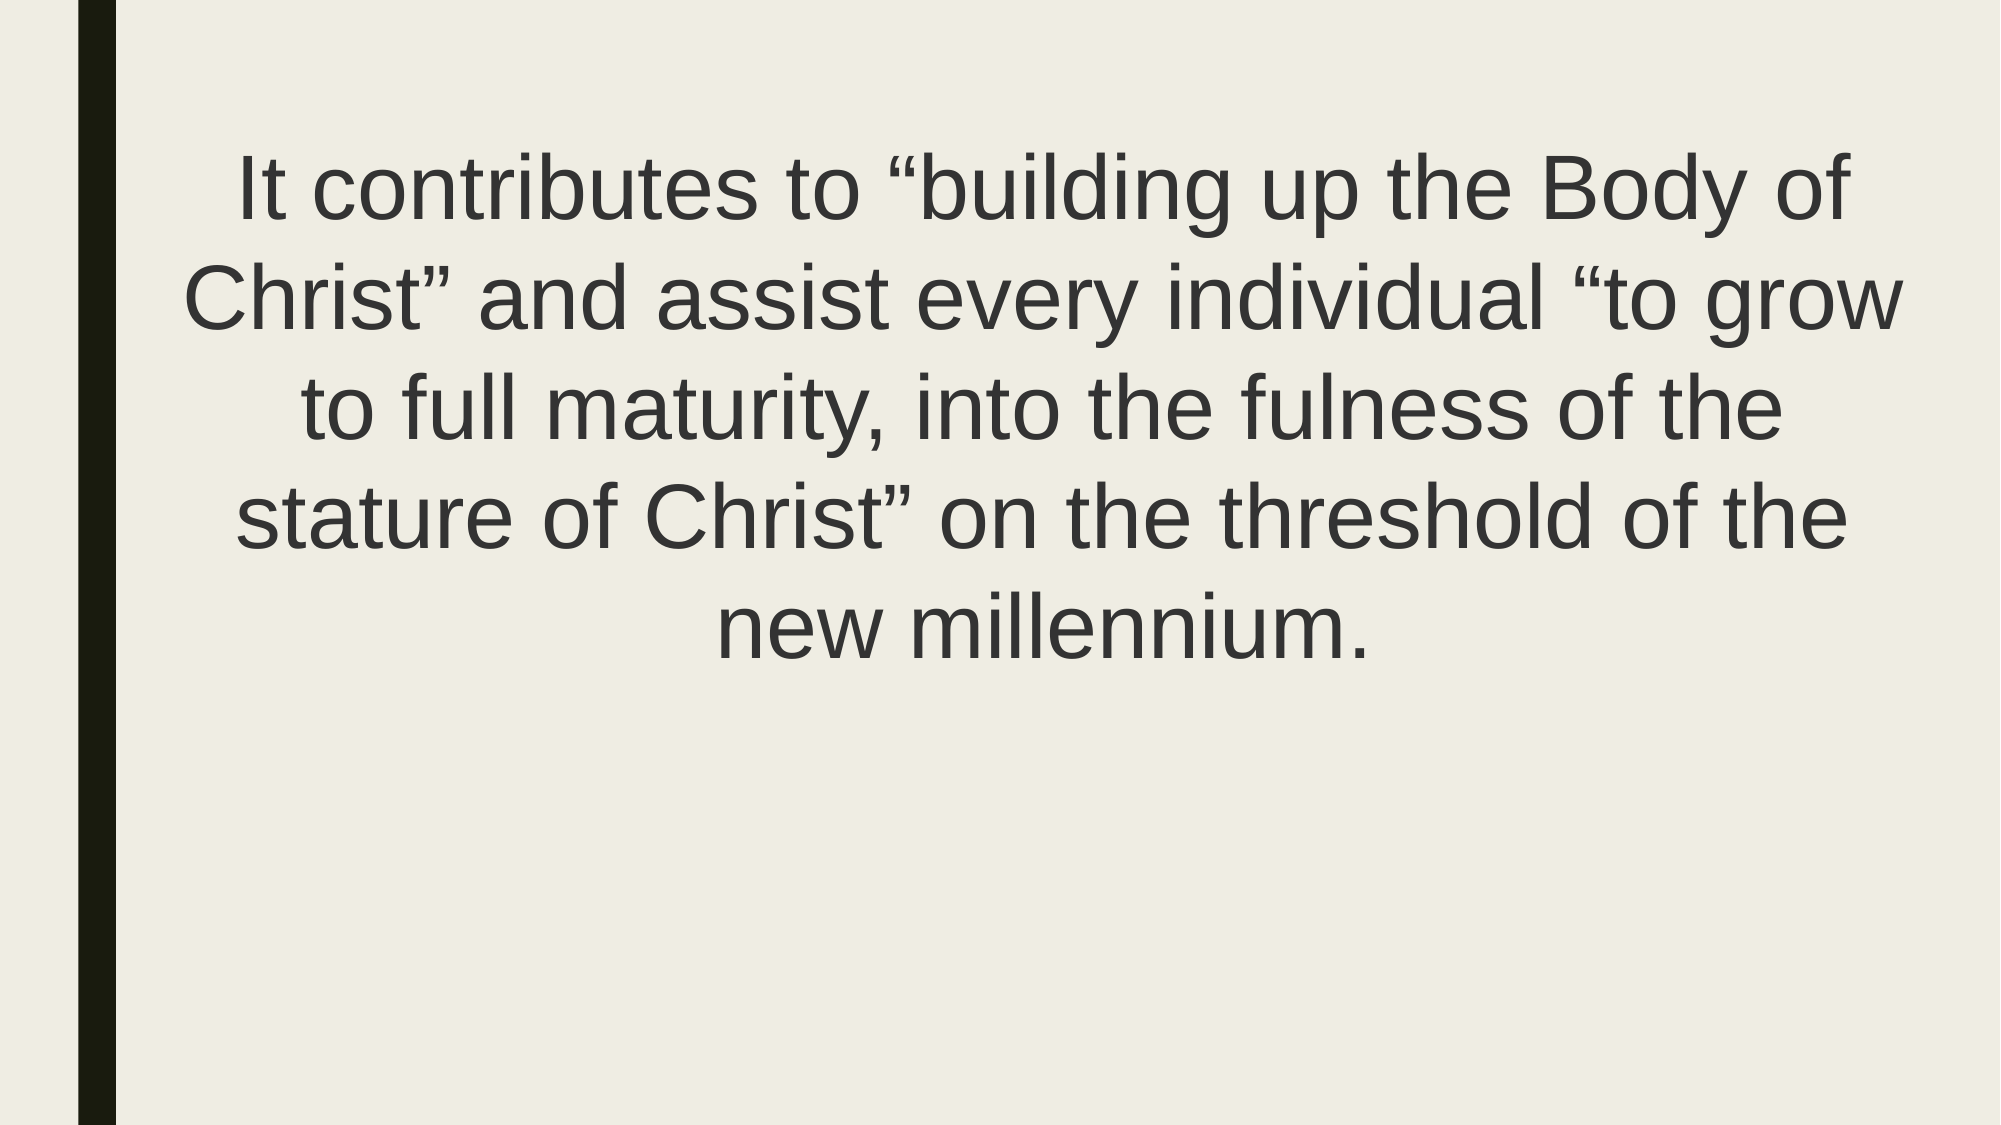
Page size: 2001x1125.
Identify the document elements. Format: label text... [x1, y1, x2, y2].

title It contributes to “building up the Body of Christ” and assist every individual “to grow to full maturity, into the fulness of the stature of Christ” on the threshold of the new millennium. [165, 29, 1923, 1098]
